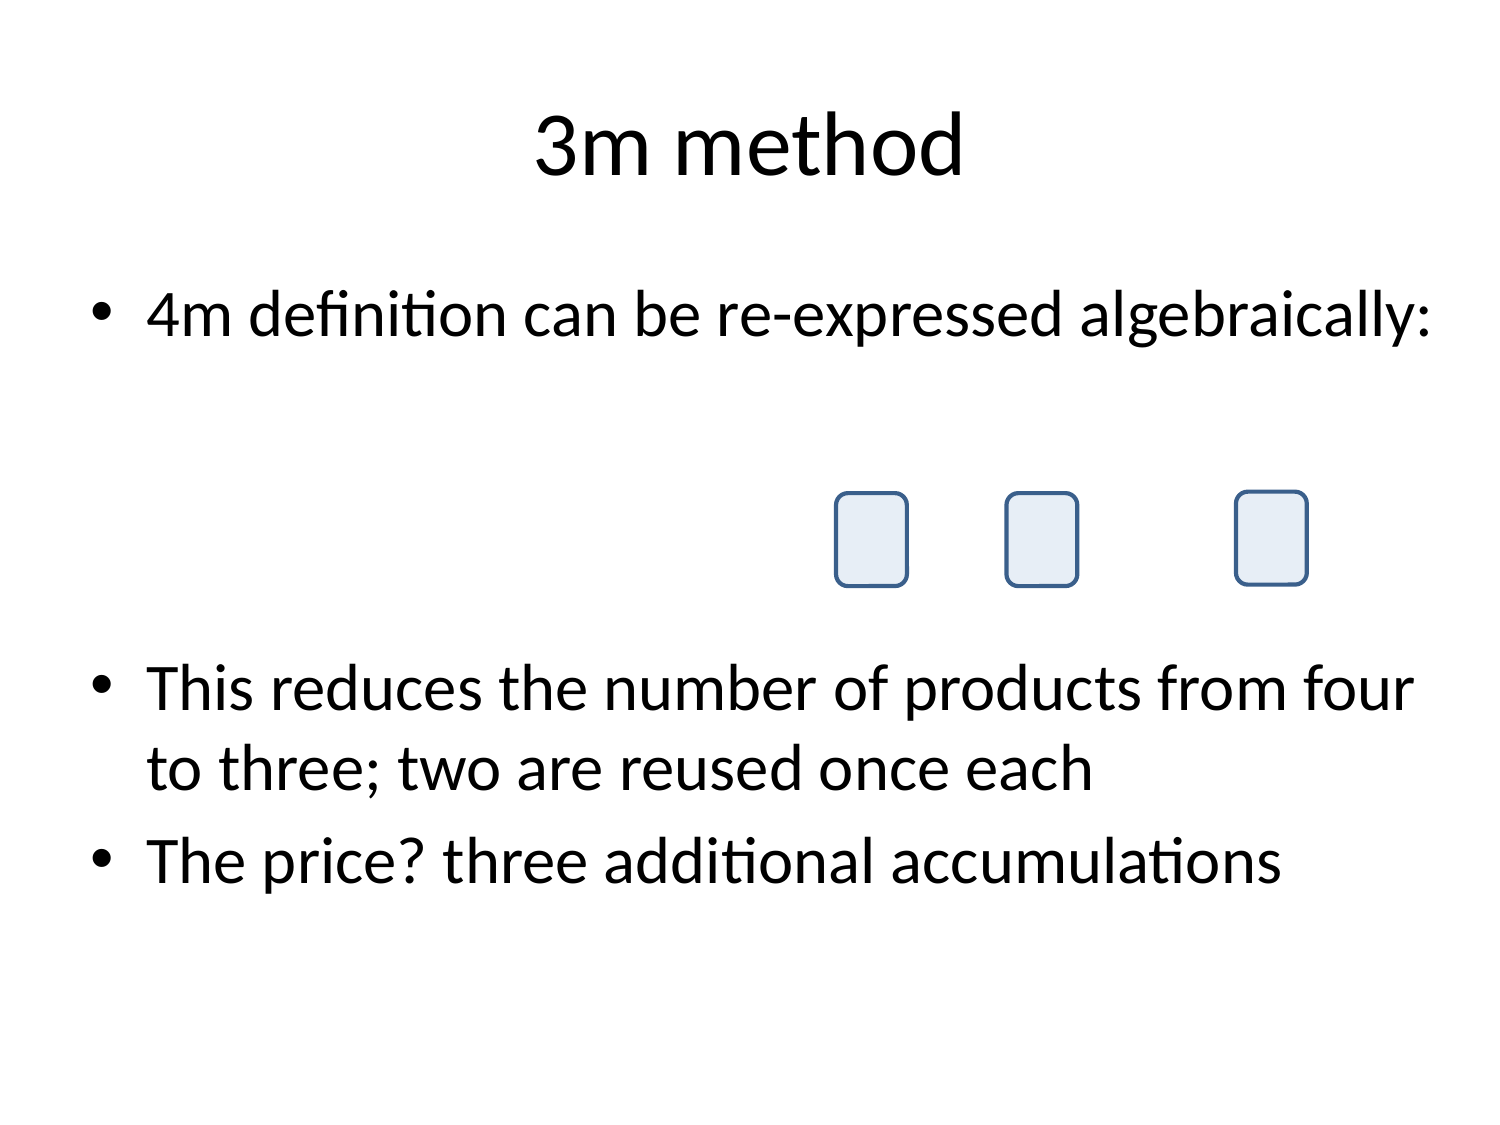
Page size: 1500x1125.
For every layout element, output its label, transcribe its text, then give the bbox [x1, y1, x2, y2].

list 4m definition can be re-expressed algebraically: This reduces the number of products from four to three; two are reused once each The price? three additional accumulations [75, 262, 1459, 1106]
title 3m method [75, 45, 1425, 233]
